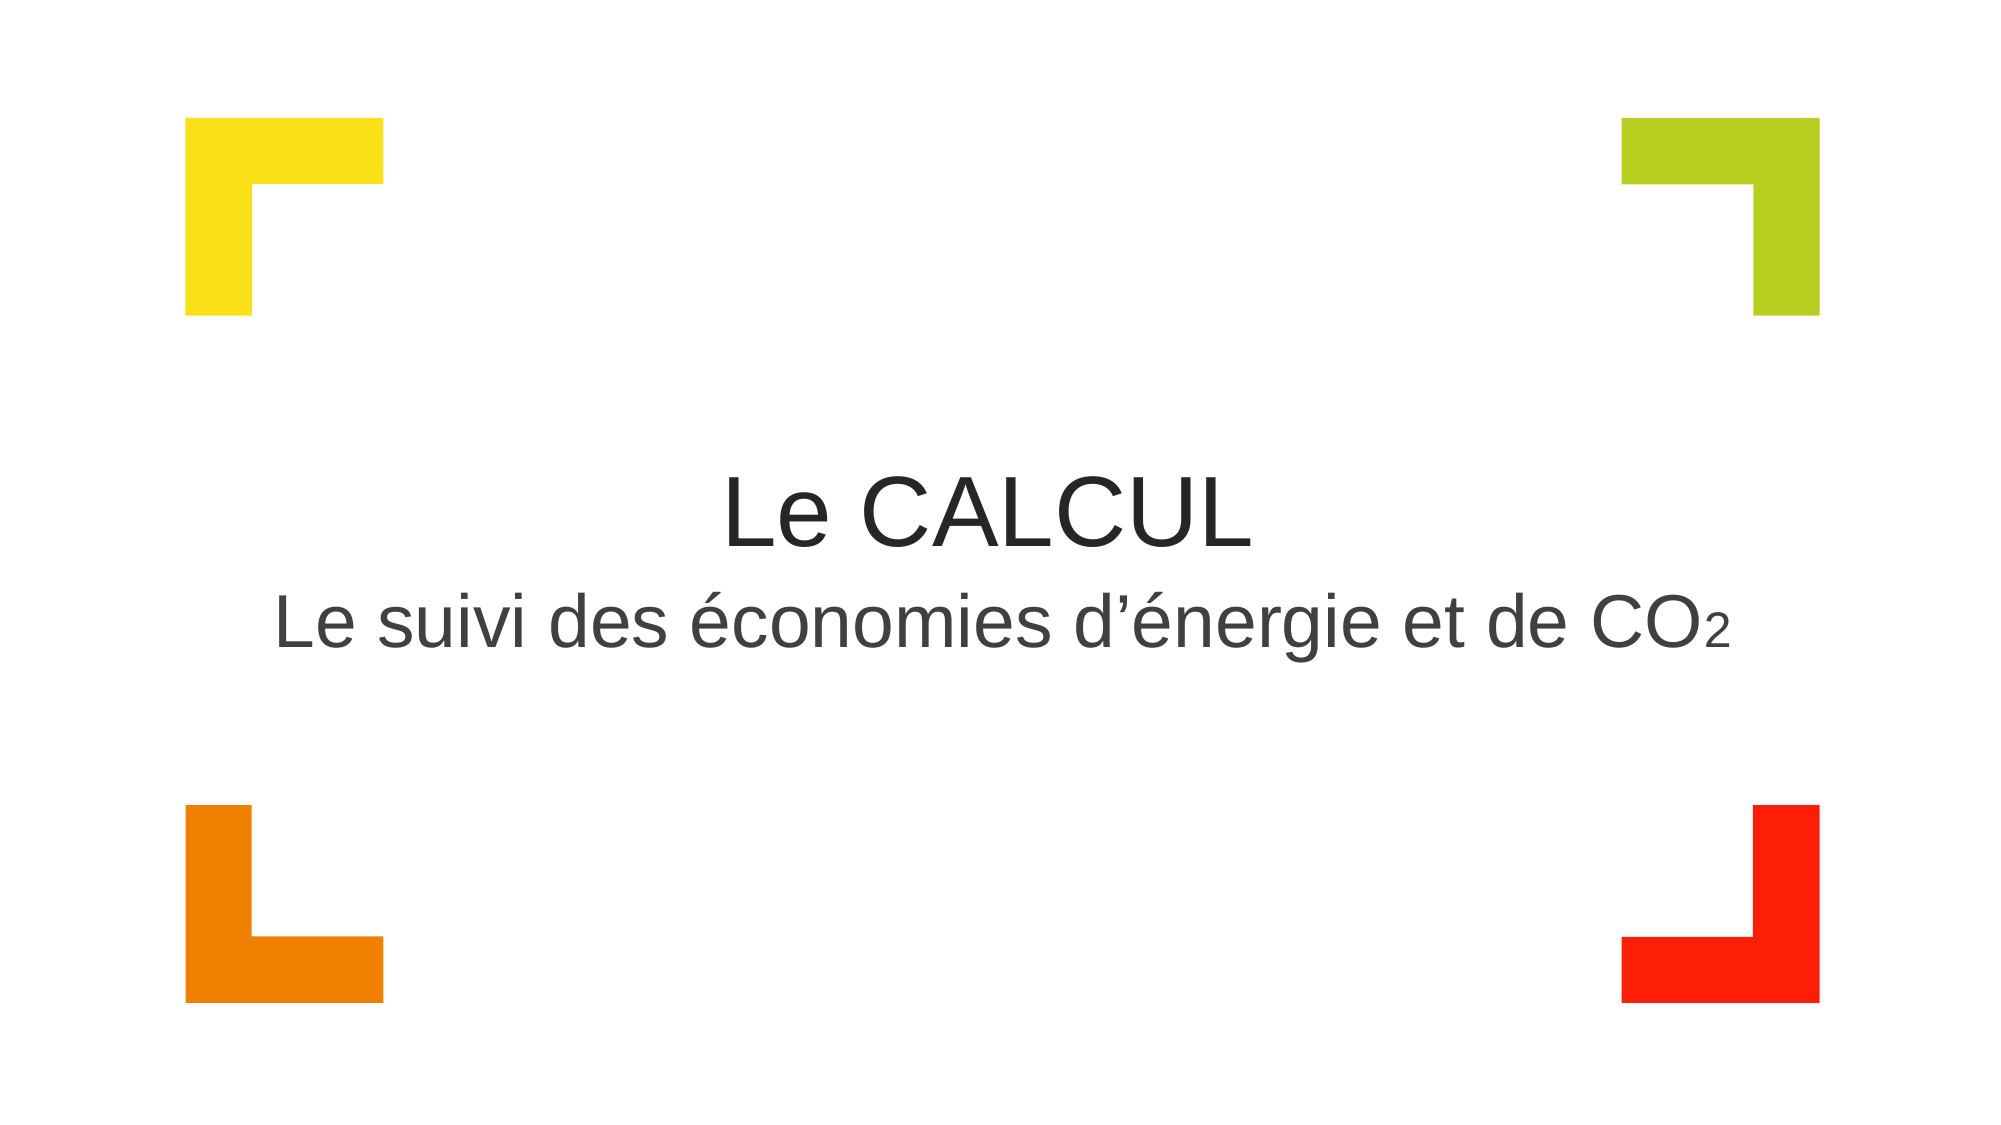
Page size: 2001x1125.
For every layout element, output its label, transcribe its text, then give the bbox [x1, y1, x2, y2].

subtitle Le suivi des économies d’énergie et de CO2 [252, 575, 1753, 933]
title Le CALCUL [249, 179, 1750, 576]
